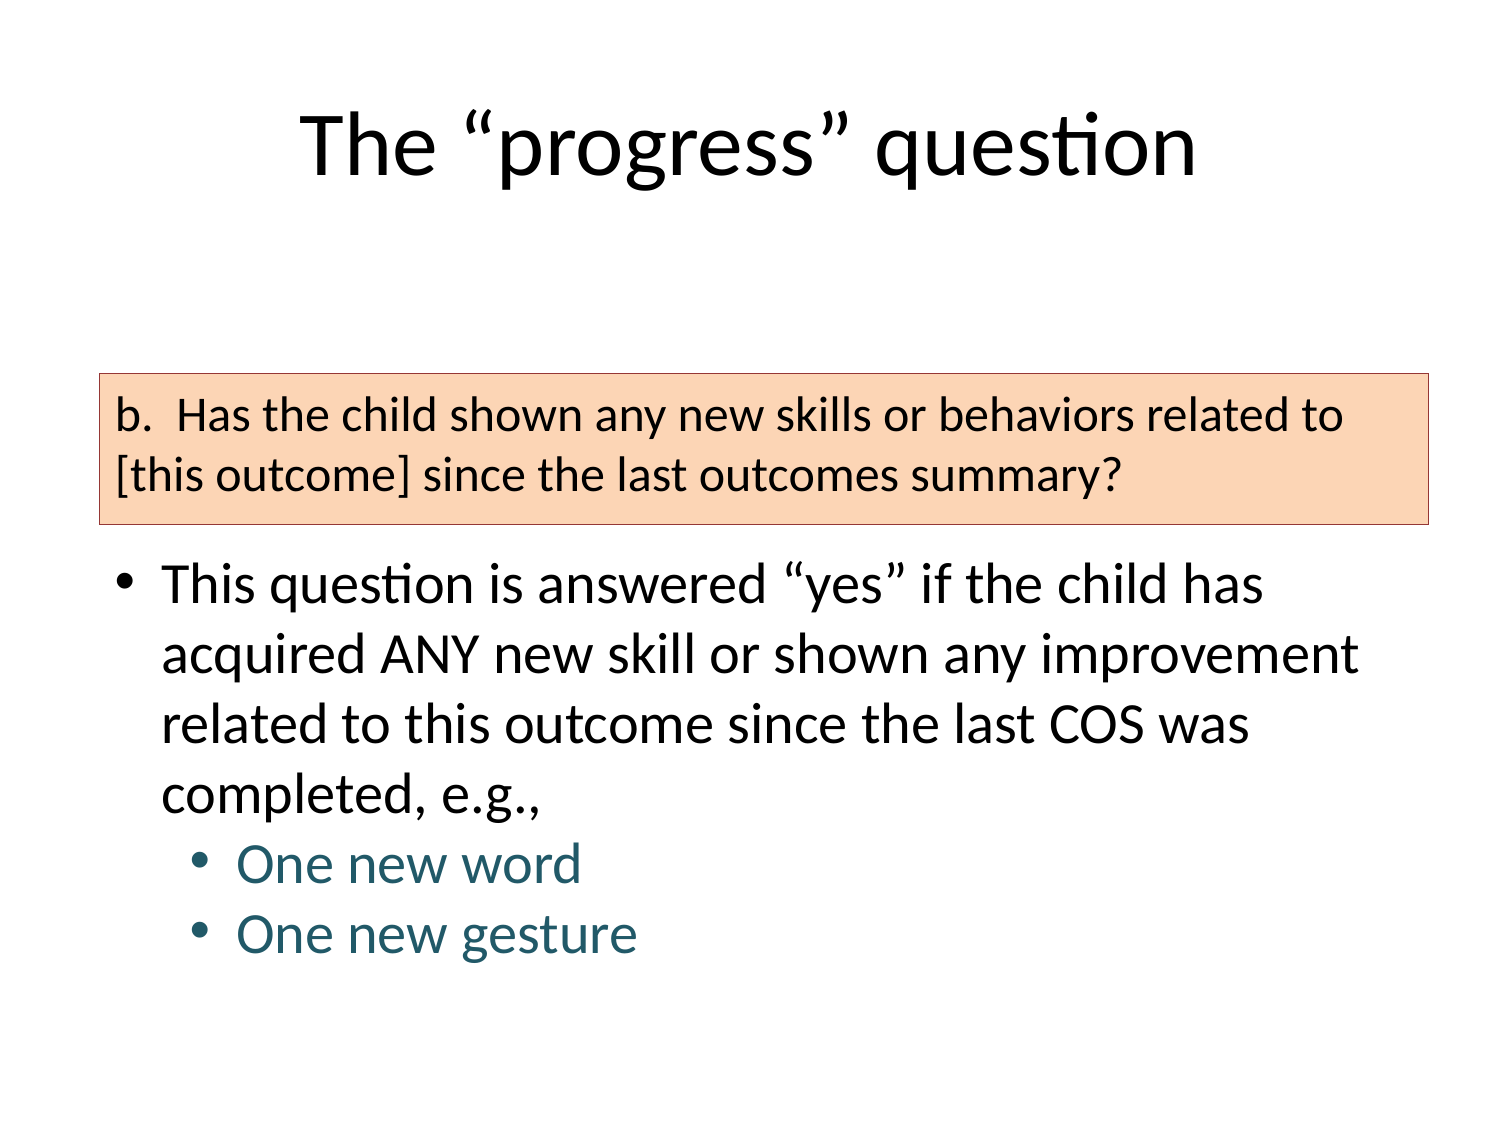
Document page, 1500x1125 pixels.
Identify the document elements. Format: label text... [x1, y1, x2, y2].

title The “progress” question [75, 45, 1425, 233]
list b. Has the child shown any new skills or behaviors related to [this outcome] since the last outcomes summary? [99, 373, 1429, 525]
text_box This question is answered “yes” if the child has acquired ANY new skill or shown any improvement related to this outcome since the last COS was completed, e.g., One new word One new gesture [99, 537, 1412, 1063]
